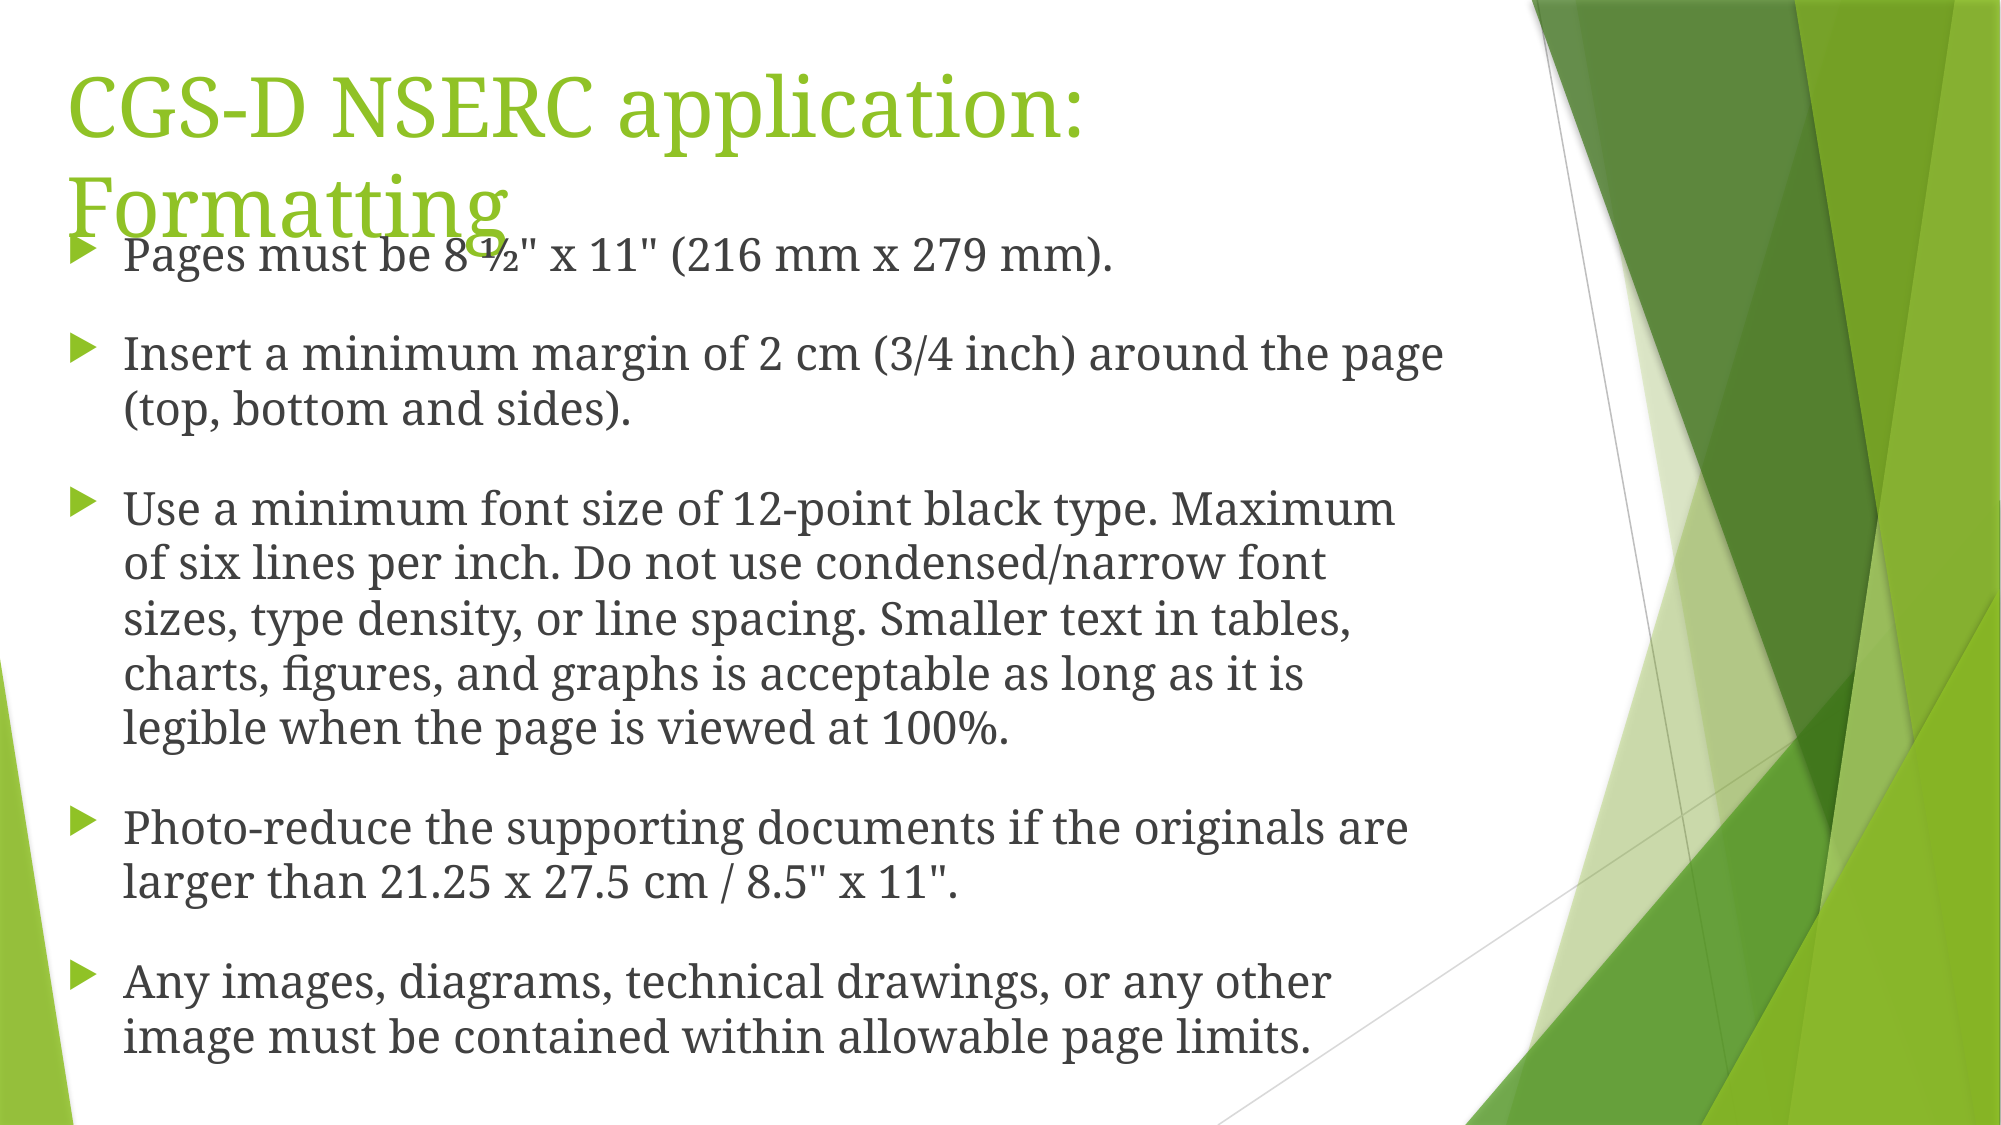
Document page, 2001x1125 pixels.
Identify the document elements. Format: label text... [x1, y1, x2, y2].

list Pages must be 8 ½" x 11" (216 mm x 279 mm). Insert a minimum margin of 2 cm (3/4 inch) around the page (top, bottom and sides). Use a minimum font size of 12-point black type. Maximum of six lines per inch. Do not use condensed/narrow font sizes, type density, or line spacing. Smaller text in tables, charts, figures, and graphs is acceptable as long as it is legible when the page is viewed at 100%. Photo-reduce the supporting documents if the originals are larger than 21.25 x 27.5 cm / 8.5" x 11". Any images, diagrams, technical drawings, or any other image must be contained within allowable page limits. [51, 218, 1462, 1125]
title CGS-D NSERC application: Formatting [51, 47, 1462, 218]
